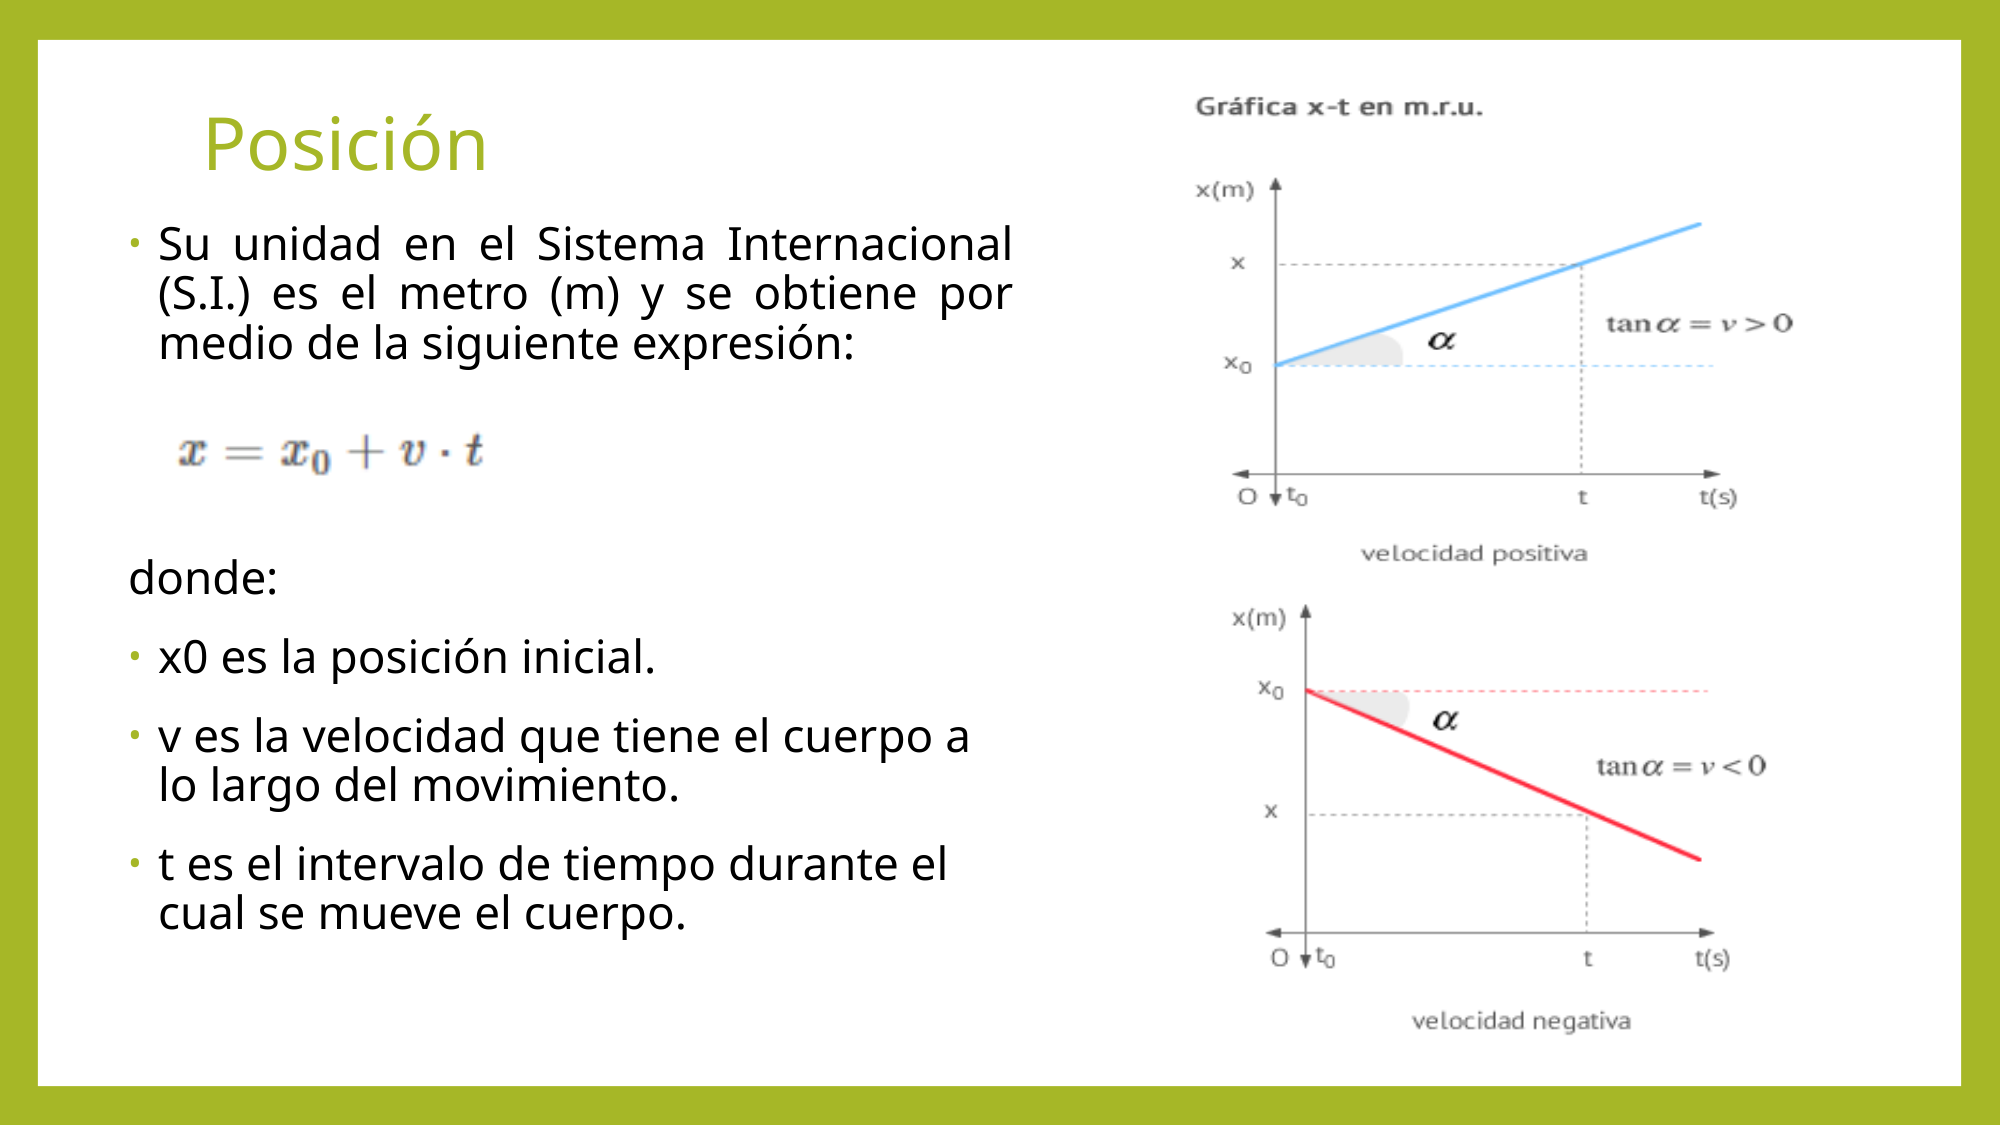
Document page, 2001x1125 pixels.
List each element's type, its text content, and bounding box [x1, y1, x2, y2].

picture [121, 396, 542, 518]
title Posición [187, 99, 1141, 195]
picture [1146, 74, 1858, 1068]
list Su unidad en el Sistema Internacional (S.I.) es el metro (m) y se obtiene por medio de la siguiente expresión: donde: x0 es la posición inicial. v es la velocidad que tiene el cuerpo a lo largo del movimiento. t es el intervalo de tiempo durante el cual se mueve el cuerpo. [105, 213, 1029, 1000]
